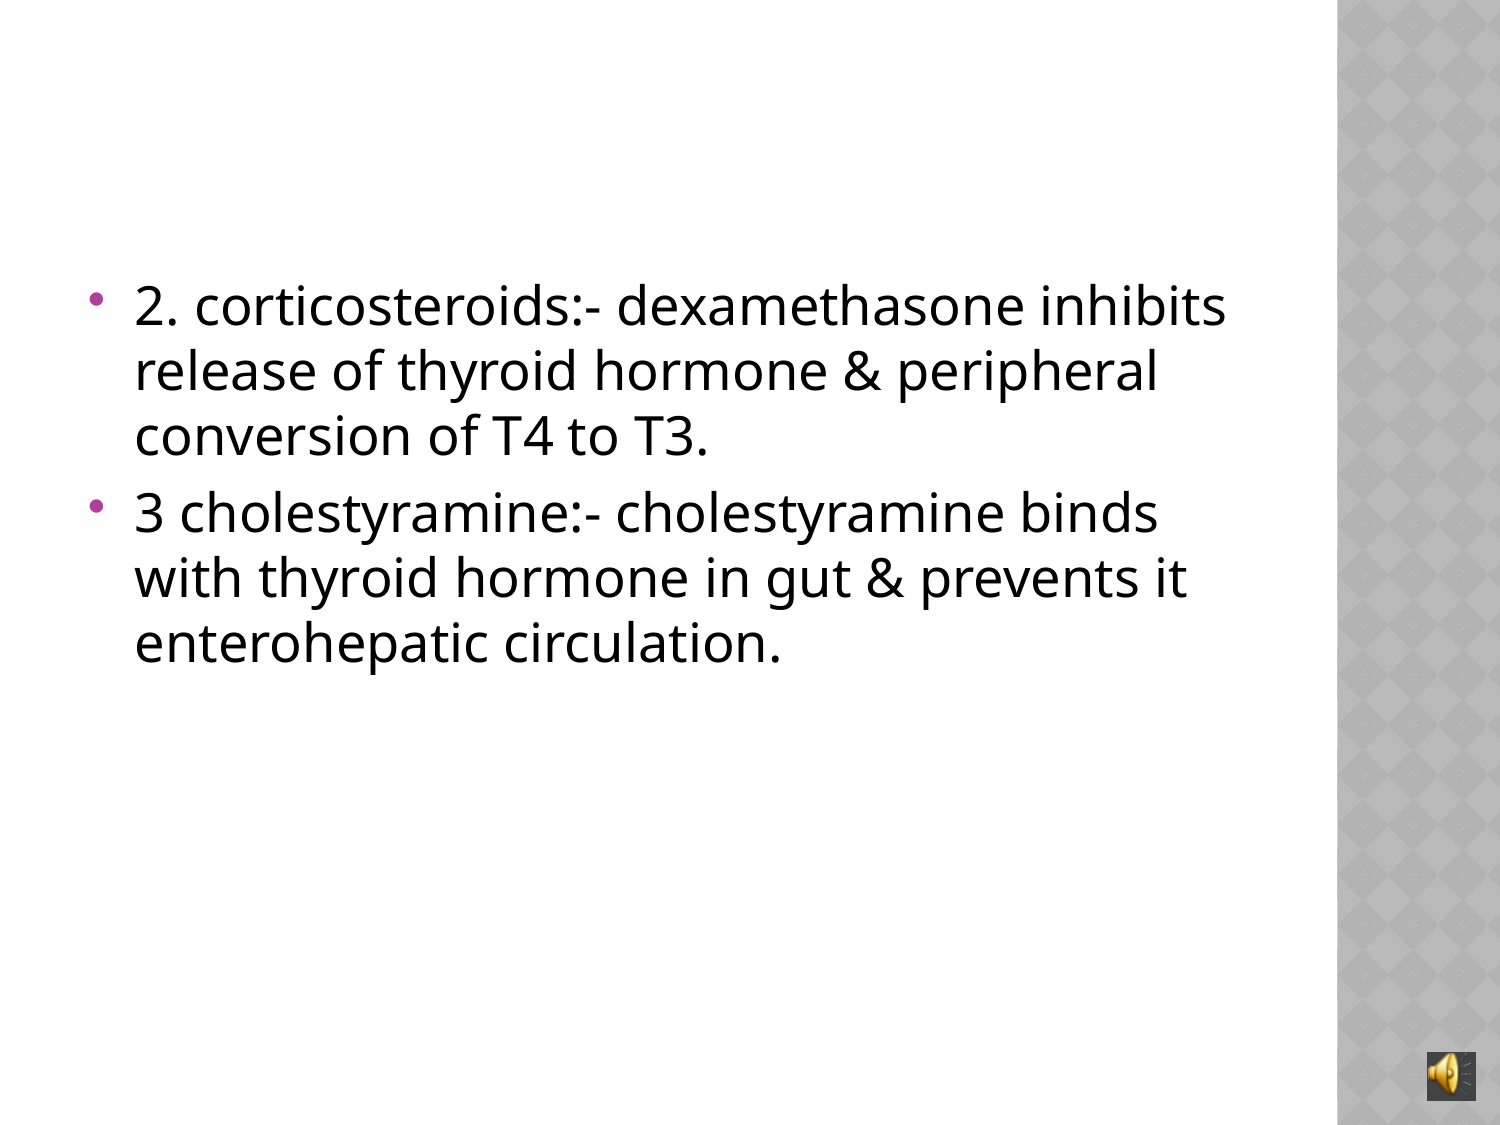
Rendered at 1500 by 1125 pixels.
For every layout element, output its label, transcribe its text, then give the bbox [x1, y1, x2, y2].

picture [1426, 1051, 1477, 1102]
list 2. corticosteroids:- dexamethasone inhibits release of thyroid hormone & peripheral conversion of T4 to T3. 3 cholestyramine:- cholestyramine binds with thyroid hormone in gut & prevents it enterohepatic circulation. [75, 264, 1263, 1059]
